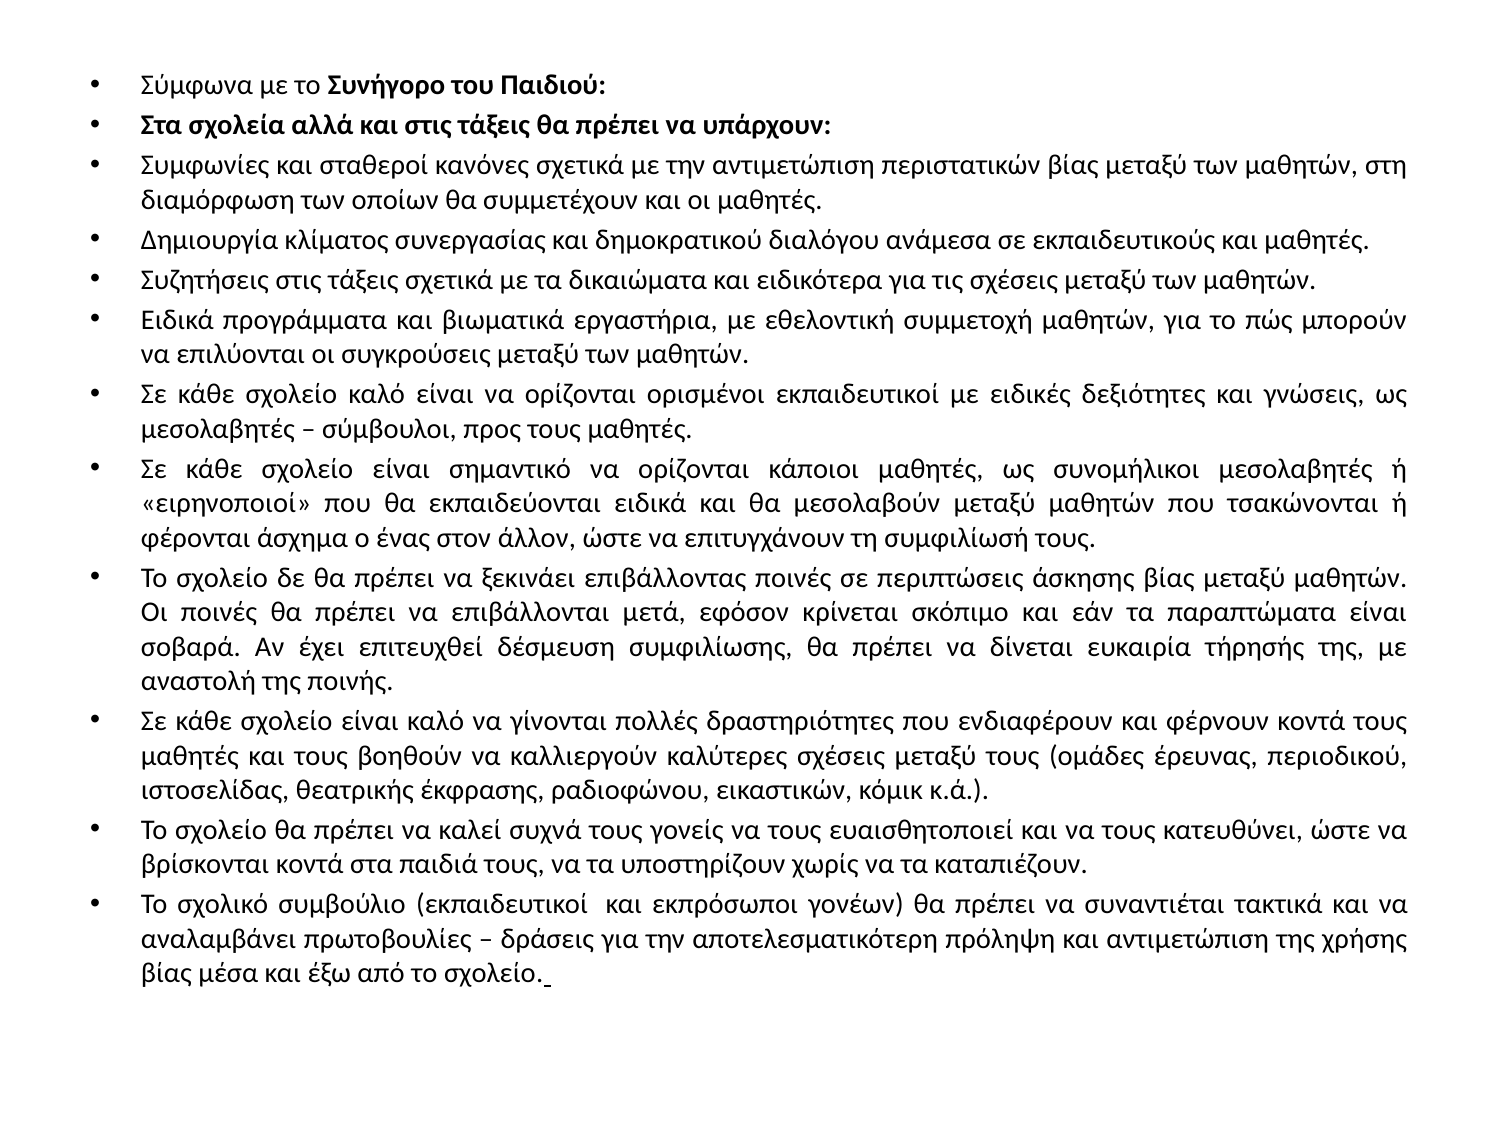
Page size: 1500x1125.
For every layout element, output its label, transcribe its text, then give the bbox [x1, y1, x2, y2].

list Σύμφωνα με το Συνήγορο του Παιδιού: Στα σχολεία αλλά και στις τάξεις θα πρέπει να υπάρχουν: Συμφωνίες και σταθεροί κανόνες σχετικά με την αντιμετώπιση περιστατικών βίας μεταξύ των μαθητών, στη διαμόρφωση των οποίων θα συμμετέχουν και οι μαθητές. Δημιουργία κλίματος συνεργασίας και δημοκρατικού διαλόγου ανάμεσα σε εκπαιδευτικούς και μαθητές. Συζητήσεις στις τάξεις σχετικά με τα δικαιώματα και ειδικότερα για τις σχέσεις μεταξύ των μαθητών. Ειδικά προγράμματα και βιωματικά εργαστήρια, με εθελοντική συμμετοχή μαθητών, για το πώς μπορούν να επιλύονται οι συγκρούσεις μεταξύ των μαθητών. Σε κάθε σχολείο καλό είναι να ορίζονται ορισμένοι εκπαιδευτικοί με ειδικές δεξιότητες και γνώσεις, ως μεσολαβητές – σύμβουλοι, προς τους μαθητές. Σε κάθε σχολείο είναι σημαντικό να ορίζονται κάποιοι μαθητές, ως συνομήλικοι μεσολαβητές ή «ειρηνοποιοί» που θα εκπαιδεύονται ειδικά και θα μεσολαβούν μεταξύ μαθητών που τσακώνονται ή φέρονται άσχημα ο ένας στον άλλον, ώστε να επιτυγχάνουν τη συμφιλίωσή τους. Το σχολείο δε θα πρέπει να ξεκινάει επιβάλλοντας ποινές σε περιπτώσεις άσκησης βίας μεταξύ μαθητών. Οι ποινές θα πρέπει να επιβάλλονται μετά, εφόσον κρίνεται σκόπιμο και εάν τα παραπτώματα είναι σοβαρά. Αν έχει επιτευχθεί δέσμευση συμφιλίωσης, θα πρέπει να δίνεται ευκαιρία τήρησής της, με αναστολή της ποινής. Σε κάθε σχολείο είναι καλό να γίνονται πολλές δραστηριότητες που ενδιαφέρουν και φέρνουν κοντά τους μαθητές και τους βοηθούν να καλλιεργούν καλύτερες σχέσεις μεταξύ τους (ομάδες έρευνας, περιοδικού, ιστοσελίδας, θεατρικής έκφρασης, ραδιοφώνου, εικαστικών, κόμικ κ.ά.). Το σχολείο θα πρέπει να καλεί συχνά τους γονείς να τους ευαισθητοποιεί και να τους κατευθύνει, ώστε να βρίσκονται κοντά στα παιδιά τους, να τα υποστηρίζουν χωρίς να τα καταπιέζουν. Το σχολικό συμβούλιο (εκπαιδευτικοί και εκπρόσωποι γονέων) θα πρέπει να συναντιέται τακτικά και να αναλαμβάνει πρωτοβουλίες – δράσεις για την αποτελεσματικότερη πρόληψη και αντιμετώπιση της χρήσης βίας μέσα και έξω από το σχολείο. [75, 58, 1425, 1005]
